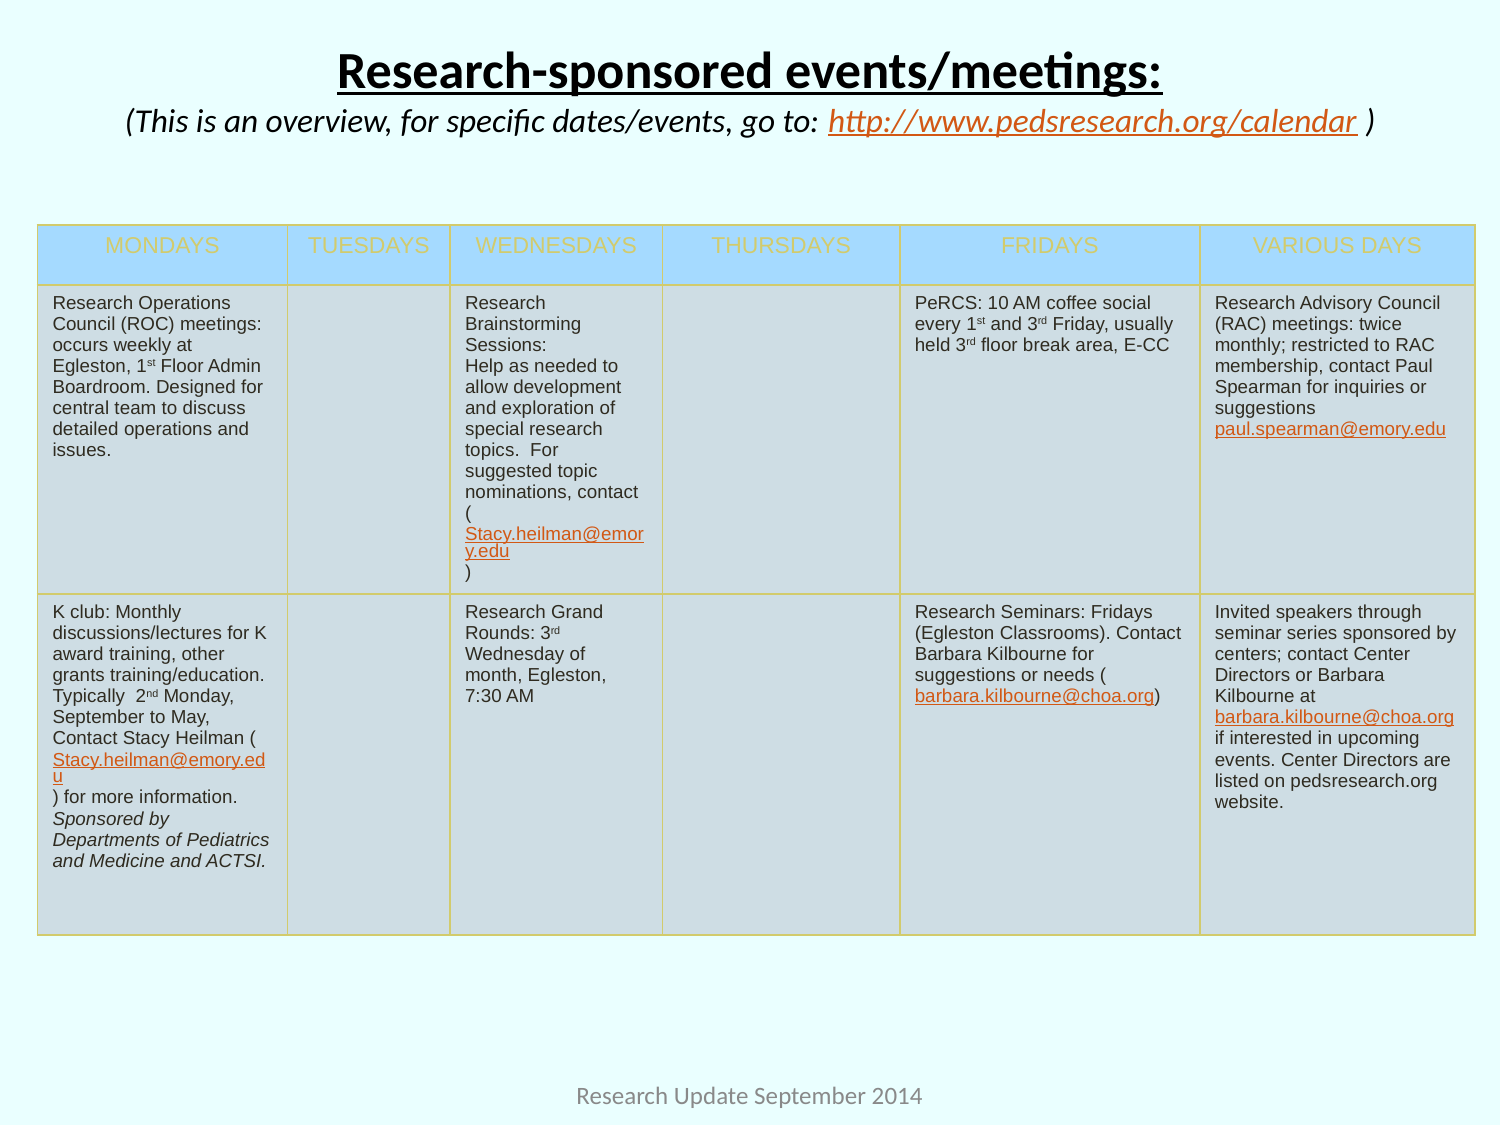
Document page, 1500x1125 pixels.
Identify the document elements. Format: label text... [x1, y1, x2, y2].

table_cell PeRCS: 10 AM coffee social every 1st and 3rd Friday, usually held 3rd floor break area, E-CC [901, 286, 1199, 593]
table_cell Research Advisory Council (RAC) meetings: twice monthly; restricted to RAC membership, contact Paul Spearman for inquiries or suggestions paul.spearman@emory.edu [1201, 286, 1474, 593]
table_cell Research Seminars: Fridays (Egleston Classrooms). Contact Barbara Kilbourne for suggestions or needs (barbara.kilbourne@choa.org) [901, 595, 1199, 934]
table_cell Research Operations Council (ROC) meetings: occurs weekly at Egleston, 1st Floor Admin Boardroom. Designed for central team to discuss detailed operations and issues. [38, 286, 287, 593]
table_header WEDNESDAYS [451, 226, 662, 284]
table_header FRIDAYS [901, 226, 1199, 284]
table_cell [288, 595, 449, 934]
table_cell Research Brainstorming Sessions: Help as needed to allow development and exploration of special research topics. For suggested topic nominations, contact (Stacy.heilman@emory.edu) [451, 286, 662, 593]
text_box Research Update September 2014 [512, 1065, 988, 1125]
table_cell K club: Monthly discussions/lectures for K award training, other grants training/education. Typically 2nd Monday, September to May, Contact Stacy Heilman (Stacy.heilman@emory.edu) for more information. Sponsored by Departments of Pediatrics and Medicine and ACTSI. [38, 595, 287, 934]
table_cell Invited speakers through seminar series sponsored by centers; contact Center Directors or Barbara Kilbourne at barbara.kilbourne@choa.org if interested in upcoming events. Center Directors are listed on pedsresearch.org website. [1201, 595, 1474, 934]
table_header THURSDAYS [663, 226, 899, 284]
table_header MONDAYS [38, 226, 287, 284]
table_header TUESDAYS [288, 226, 449, 284]
table_header VARIOUS DAYS [1201, 226, 1474, 284]
table_cell Research Grand Rounds: 3rd Wednesday of month, Egleston, 7:30 AM [451, 595, 662, 934]
table_cell [663, 595, 899, 934]
table_cell [663, 286, 899, 593]
title Research-sponsored events/meetings: (This is an overview, for specific dates/events, go to: http://www.pedsresearch.org/calendar ) [74, 37, 1426, 138]
table_cell [288, 286, 449, 593]
